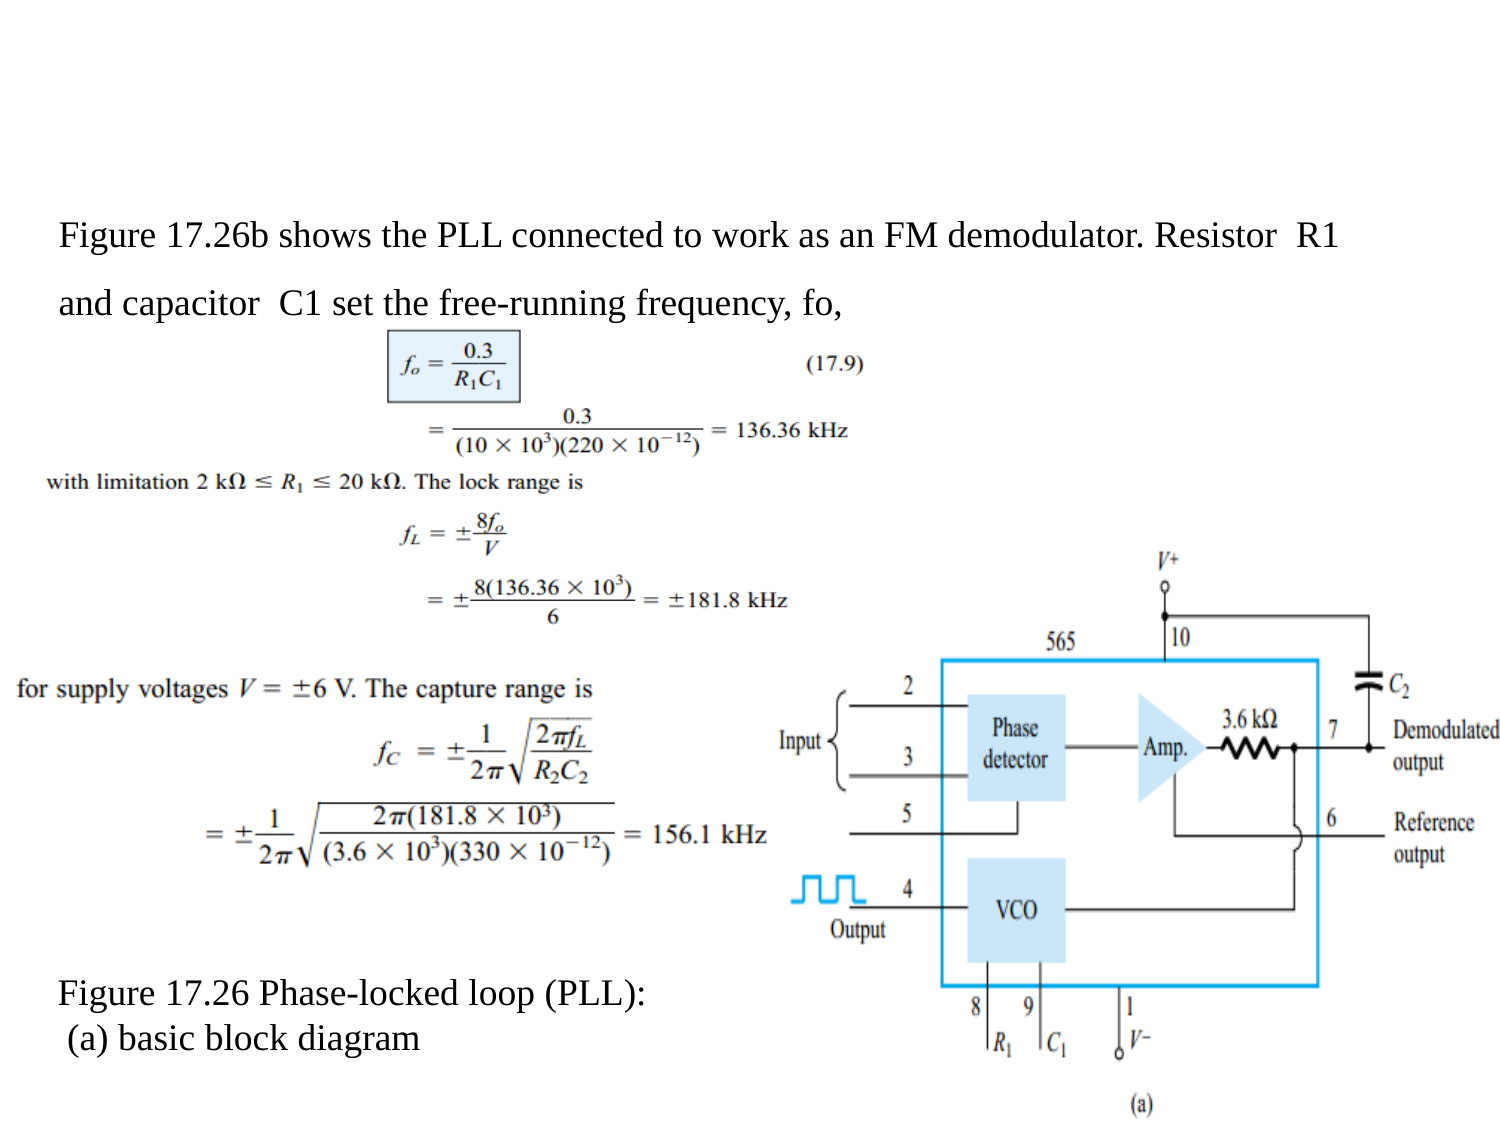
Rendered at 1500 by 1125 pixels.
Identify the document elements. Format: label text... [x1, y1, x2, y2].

picture [35, 324, 876, 630]
text_box Figure 17.26b shows the PLL connected to work as an FM demodulator. Resistor R1 and capacitor C1 set the free-running frequency, fo, [43, 180, 1500, 331]
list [774, 527, 1500, 1125]
picture [7, 655, 774, 878]
text_box Figure 17.26 Phase-locked loop (PLL): (a) basic block diagram [42, 961, 738, 1125]
